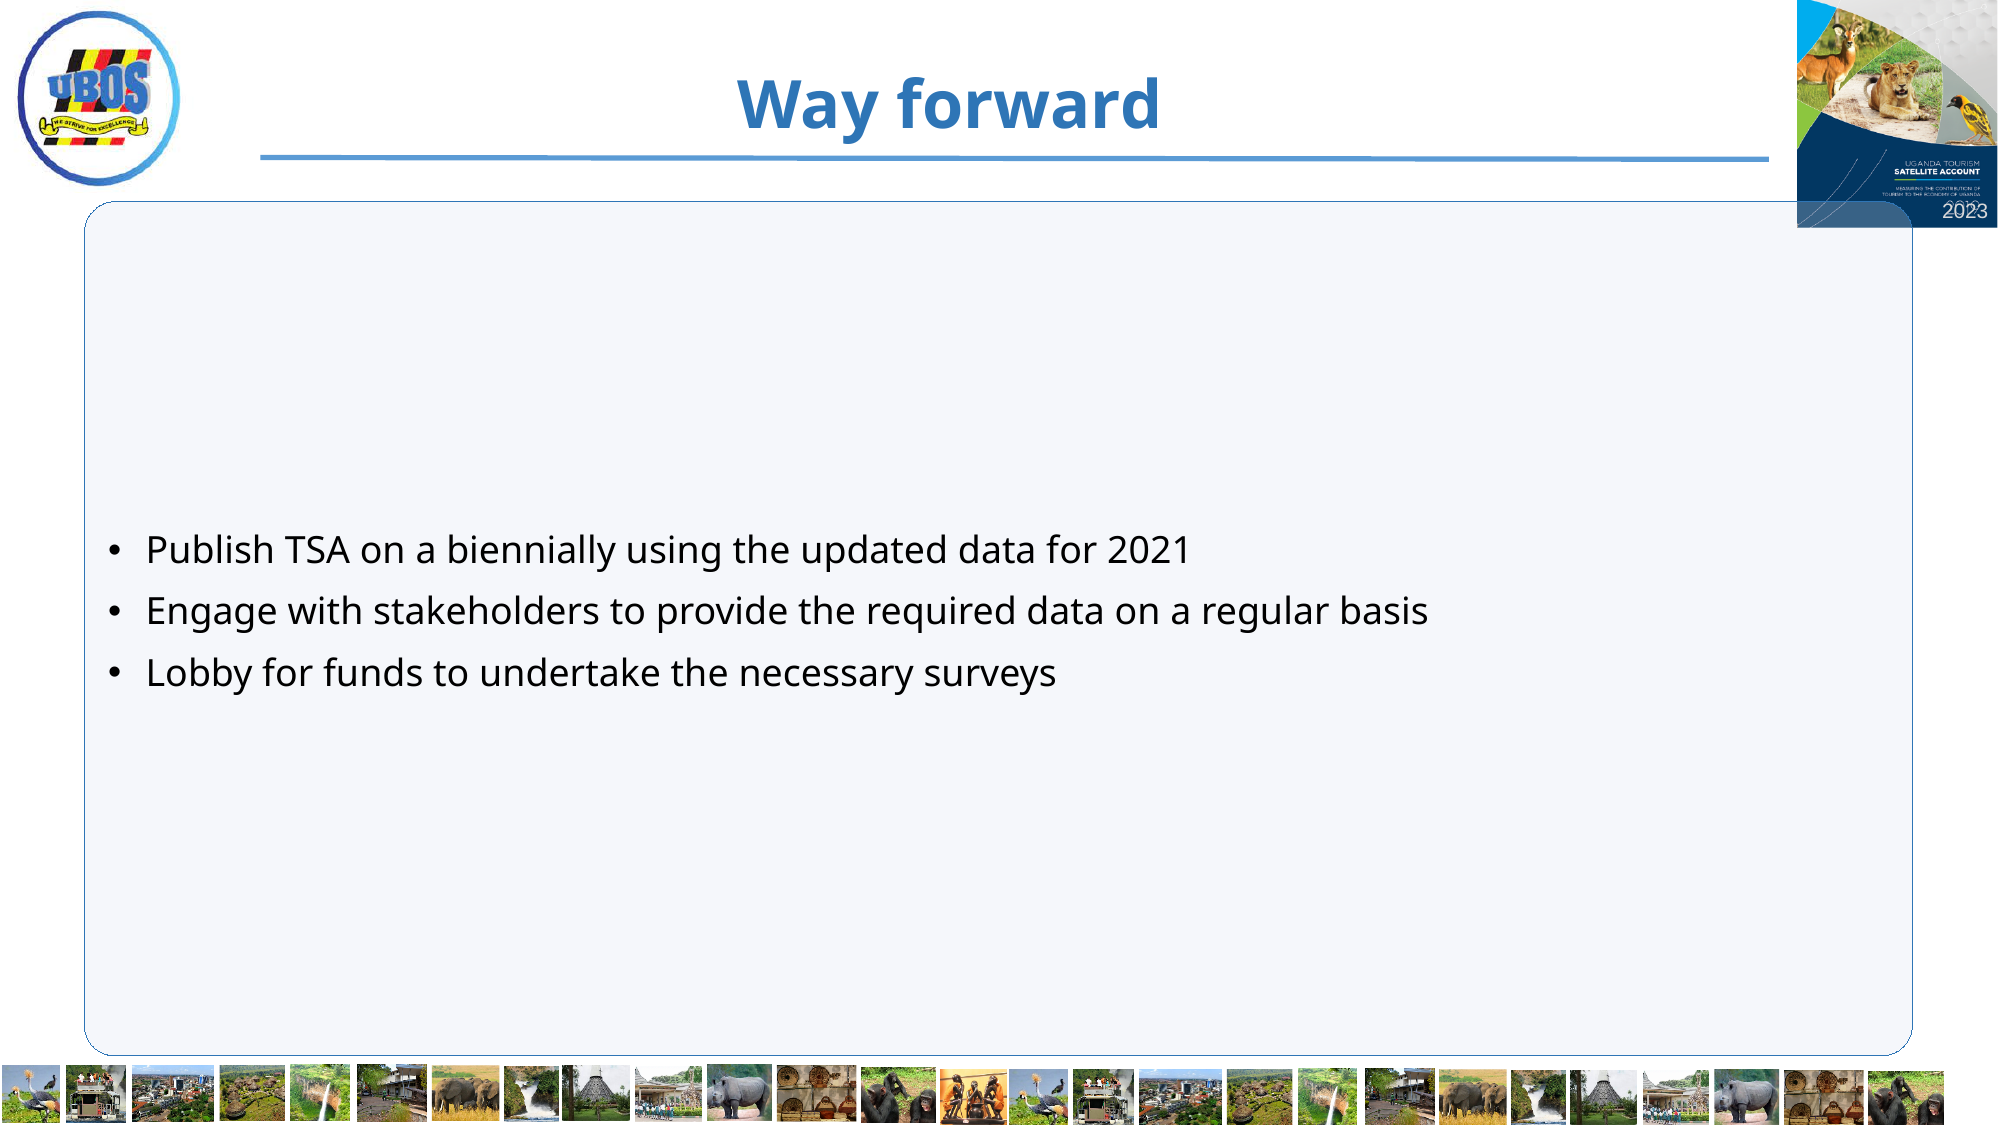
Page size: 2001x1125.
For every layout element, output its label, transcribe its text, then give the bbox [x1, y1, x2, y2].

picture [1714, 1069, 1780, 1125]
picture [132, 1065, 214, 1122]
picture [1511, 1070, 1566, 1125]
text_box Publish TSA on a biennially using the updated data for 2021 Engage with stakeholders to provide the required data on a regular basis Lobby for funds to undertake the necessary surveys [84, 201, 1913, 1056]
picture [940, 1069, 1007, 1125]
picture [707, 1064, 772, 1121]
picture [2, 1065, 60, 1123]
picture [1226, 1069, 1293, 1125]
picture [357, 1064, 427, 1122]
picture [1797, 0, 1998, 228]
picture [290, 1064, 350, 1121]
picture [776, 1065, 857, 1122]
picture [504, 1066, 559, 1122]
picture [431, 1065, 500, 1121]
picture [66, 1065, 126, 1123]
picture [1139, 1069, 1222, 1125]
picture [1868, 1071, 1944, 1125]
picture [1009, 1069, 1068, 1125]
picture [1643, 1070, 1709, 1125]
picture [1365, 1068, 1435, 1125]
picture [1439, 1069, 1507, 1125]
picture [1784, 1070, 1864, 1125]
picture [635, 1066, 702, 1122]
picture [1298, 1068, 1357, 1125]
picture [219, 1065, 285, 1121]
picture [1073, 1069, 1134, 1125]
picture [861, 1067, 936, 1123]
picture [562, 1065, 630, 1121]
picture [1570, 1070, 1637, 1125]
picture [0, 0, 194, 193]
text_box Way forward [249, 54, 1651, 150]
text_box 2023 [1927, 190, 2000, 231]
